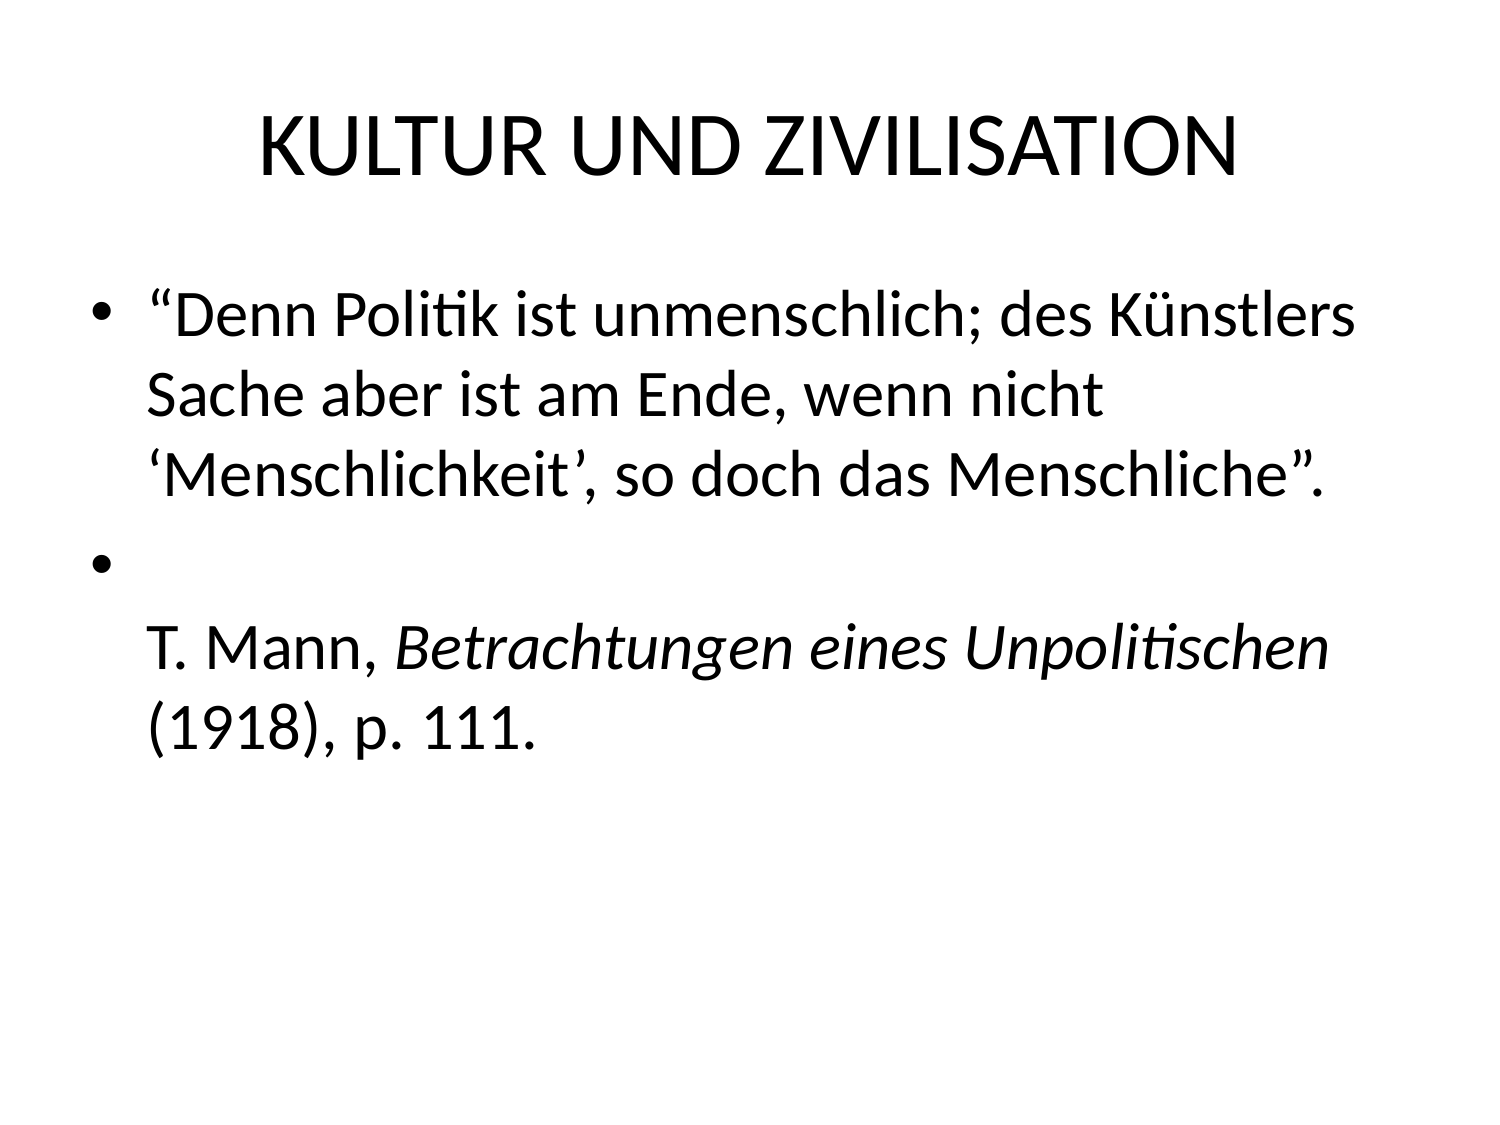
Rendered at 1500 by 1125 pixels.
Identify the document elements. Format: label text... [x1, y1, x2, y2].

list “Denn Politik ist unmenschlich; des Künstlers Sache aber ist am Ende, wenn nicht ‘Menschlichkeit’, so doch das Menschliche”. T. Mann, Betrachtungen eines Unpolitischen (1918), p. 111. [74, 262, 1426, 1006]
title KULTUR UND ZIVILISATION [74, 44, 1426, 233]
